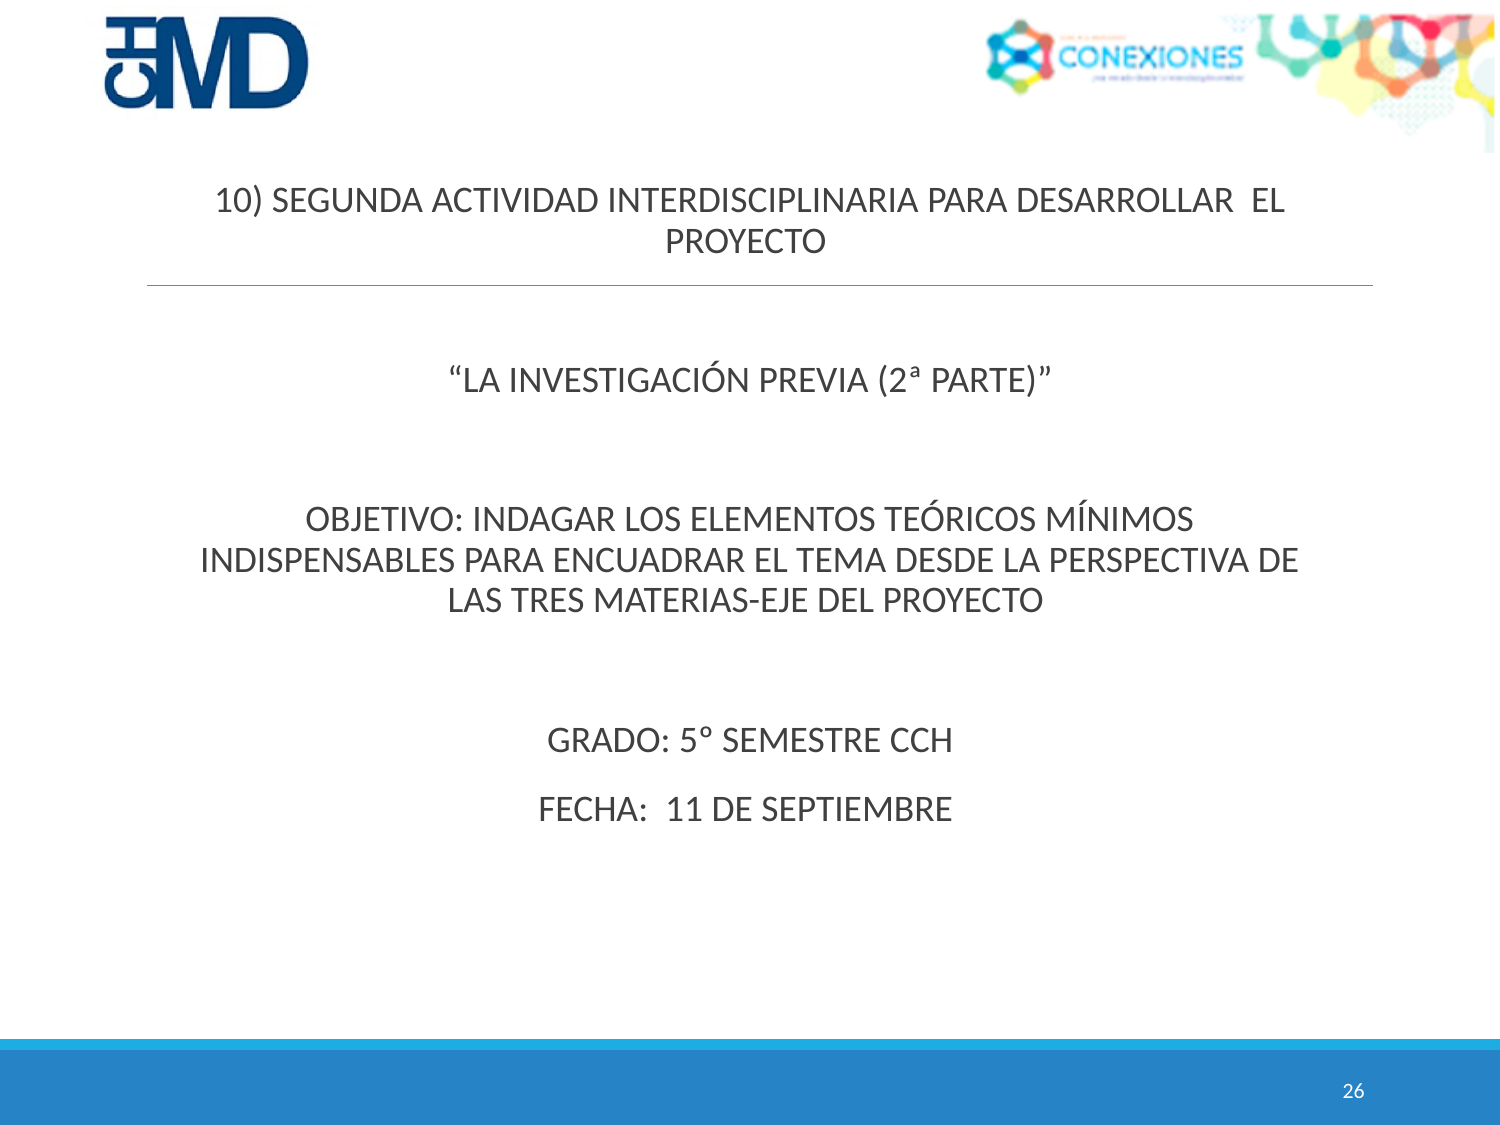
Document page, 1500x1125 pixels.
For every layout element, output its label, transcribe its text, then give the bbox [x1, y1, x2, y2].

picture [925, 4, 1500, 153]
list 10) SEGUNDA ACTIVIDAD INTERDISCIPLINARIA PARA DESARROLLAR EL PROYECTO “LA INVESTIGACIÓN PREVIA (2ª PARTE)” OBJETIVO: INDAGAR LOS ELEMENTOS TEÓRICOS MÍNIMOS INDISPENSABLES PARA ENCUADRAR EL TEMA DESDE LA PERSPECTIVA DE LAS TRES MATERIAS-EJE DEL PROYECTO GRADO: 5º SEMESTRE CCH FECHA: 11 DE SEPTIEMBRE [178, 173, 1322, 887]
slide_number 26 [1218, 1059, 1380, 1120]
picture [83, 4, 322, 122]
